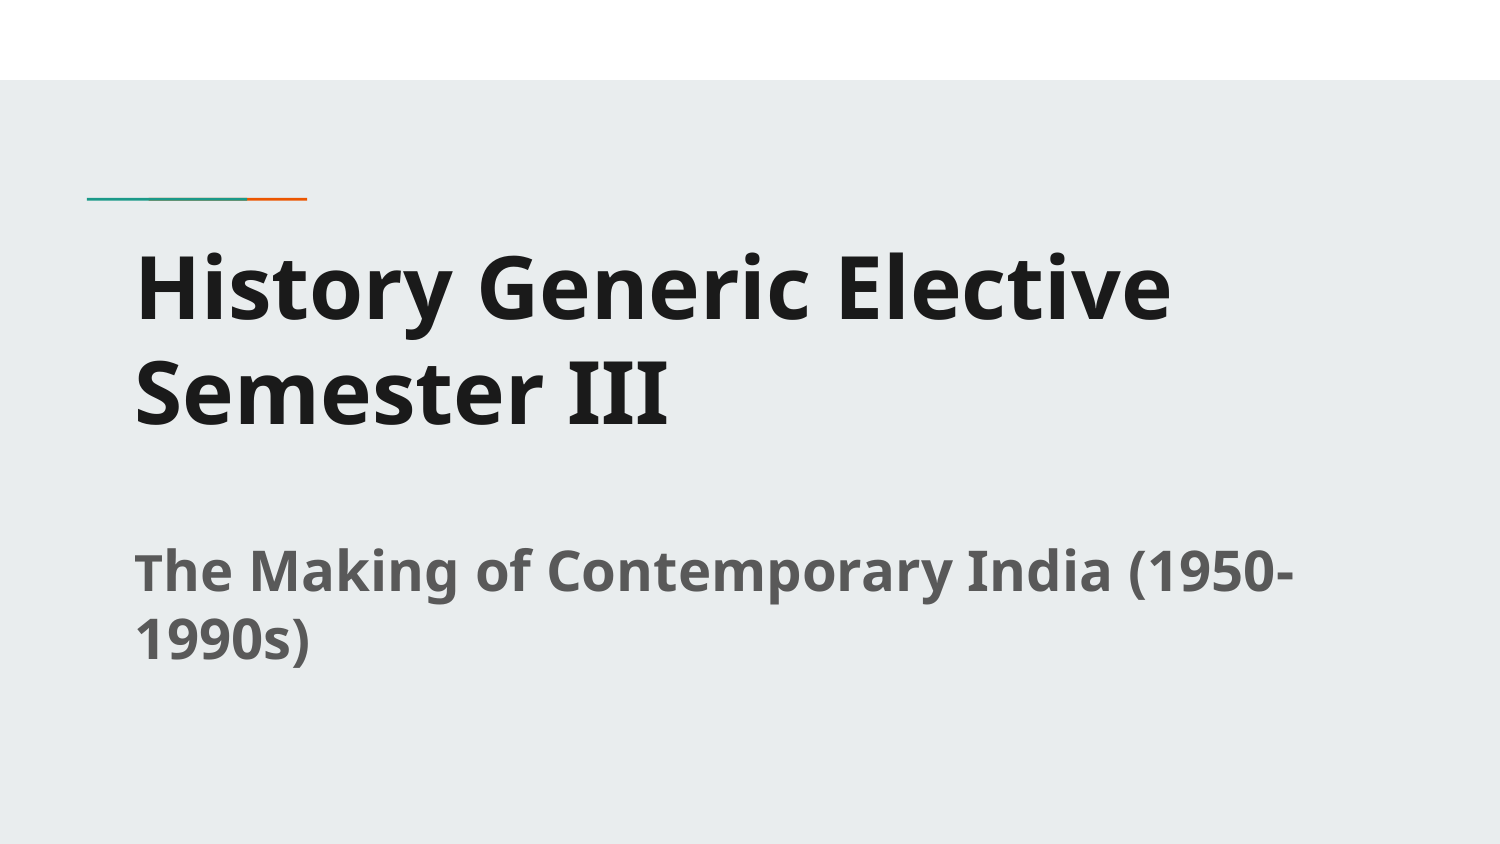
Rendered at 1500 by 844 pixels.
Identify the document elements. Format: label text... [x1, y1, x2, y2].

title History Generic Elective Semester III [119, 216, 1381, 490]
subtitle The Making of Contemporary India (1950-1990s) [119, 520, 1381, 610]
